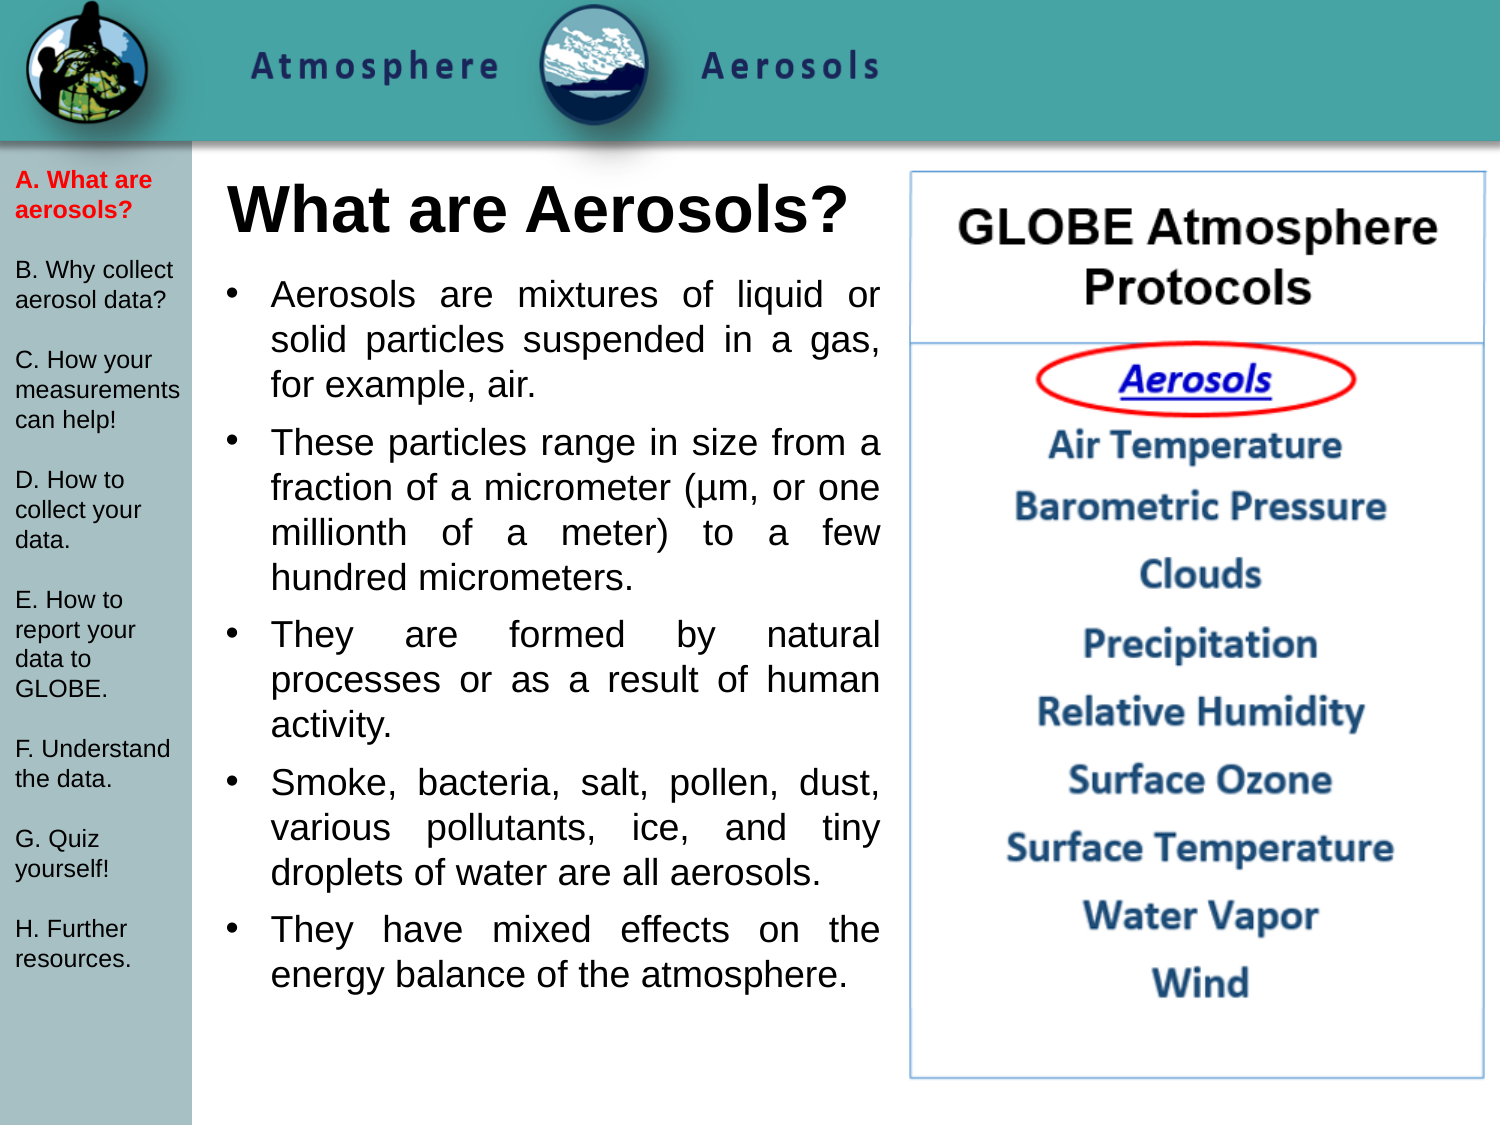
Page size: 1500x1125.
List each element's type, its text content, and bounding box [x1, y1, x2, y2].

title What are Aerosols? [212, 149, 925, 262]
text_box A. What are aerosols? B. Why collect aerosol data? C. How your measurements can help! D. How to collect your data. E. How to report your data to GLOBE. F. Understand the data. G. Quiz yourself! H. Further resources. [0, 156, 200, 990]
picture [0, 0, 1500, 1095]
list Aerosols are mixtures of liquid or solid particles suspended in a gas, for example, air. These particles range in size from a fraction of a micrometer (µm, or one millionth of a meter) to a few hundred micrometers. They are formed by natural processes or as a result of human activity. Smoke, bacteria, salt, pollen, dust, various pollutants, ice, and tiny droplets of water are all aerosols. They have mixed effects on the energy balance of the atmosphere. [210, 262, 890, 1081]
